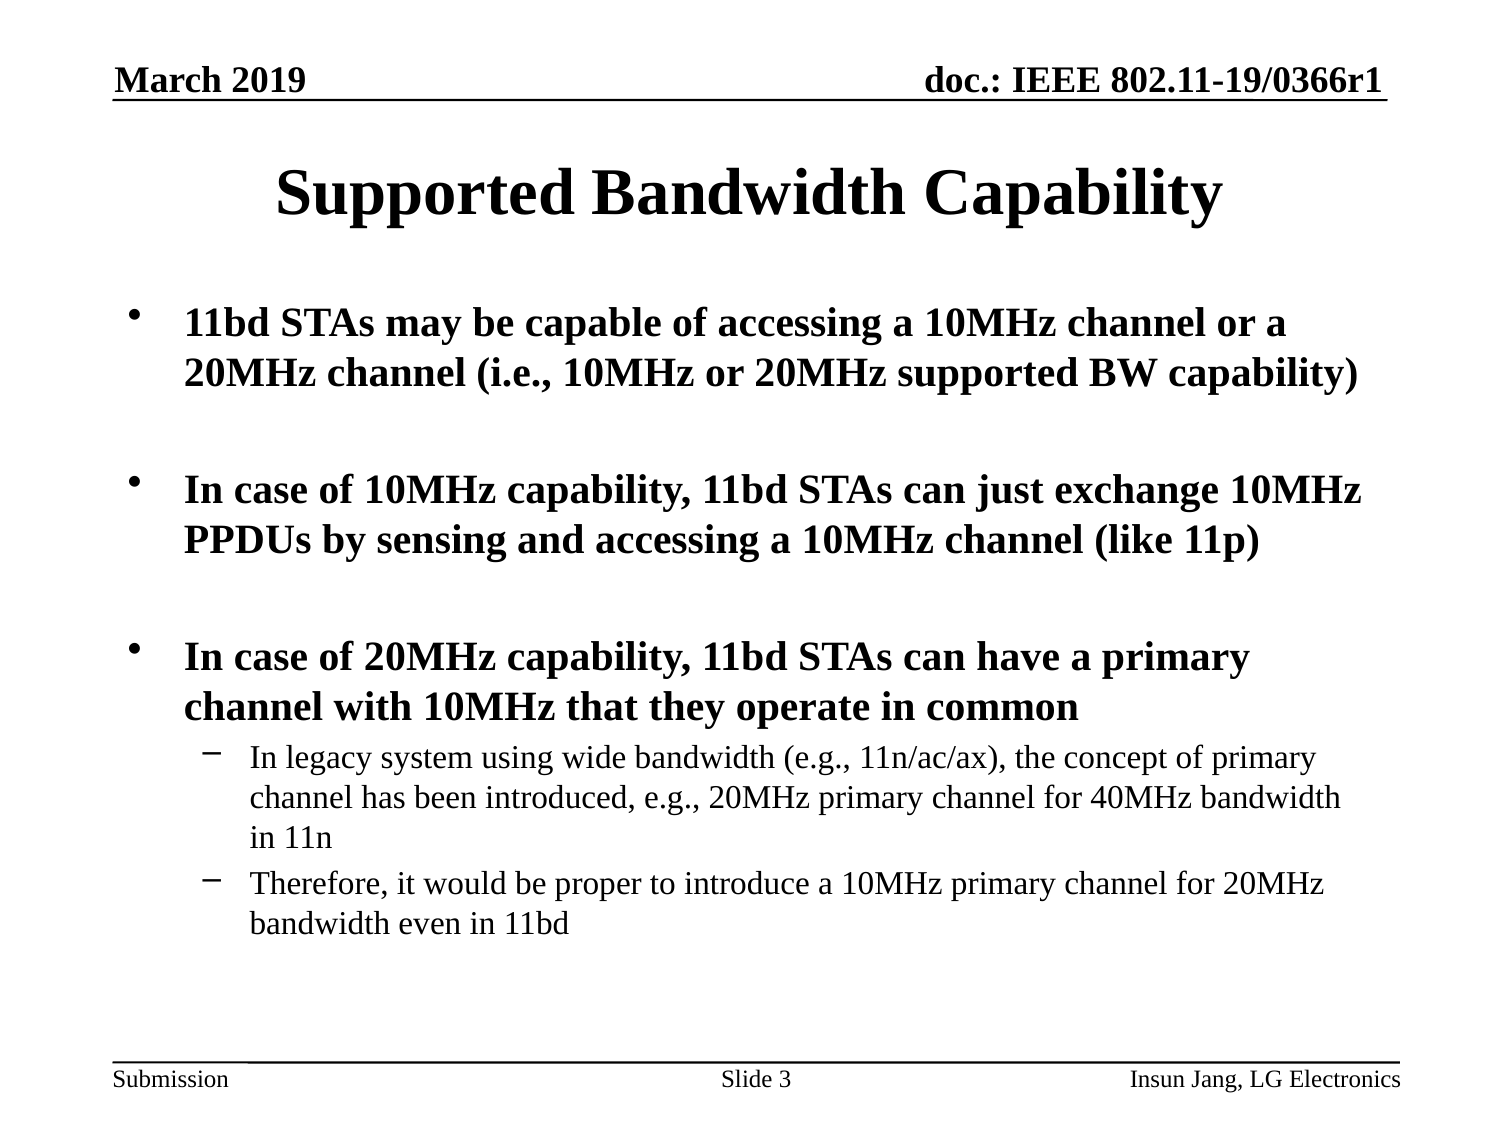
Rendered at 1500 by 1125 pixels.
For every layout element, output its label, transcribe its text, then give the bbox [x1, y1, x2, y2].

footer Insun Jang, LG Electronics [1125, 1061, 1402, 1093]
title Supported Bandwidth Capability [112, 112, 1388, 263]
list 11bd STAs may be capable of accessing a 10MHz channel or a 20MHz channel (i.e., 10MHz or 20MHz supported BW capability) In case of 10MHz capability, 11bd STAs can just exchange 10MHz PPDUs by sensing and accessing a 10MHz channel (like 11p) In case of 20MHz capability, 11bd STAs can have a primary channel with 10MHz that they operate in common In legacy system using wide bandwidth (e.g., 11n/ac/ax), the concept of primary channel has been introduced, e.g., 20MHz primary channel for 40MHz bandwidth in 11n Therefore, it would be proper to introduce a 10MHz primary channel for 20MHz bandwidth even in 11bd [112, 287, 1388, 1000]
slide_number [114, 54, 309, 101]
slide_number Slide 3 [712, 1061, 800, 1093]
